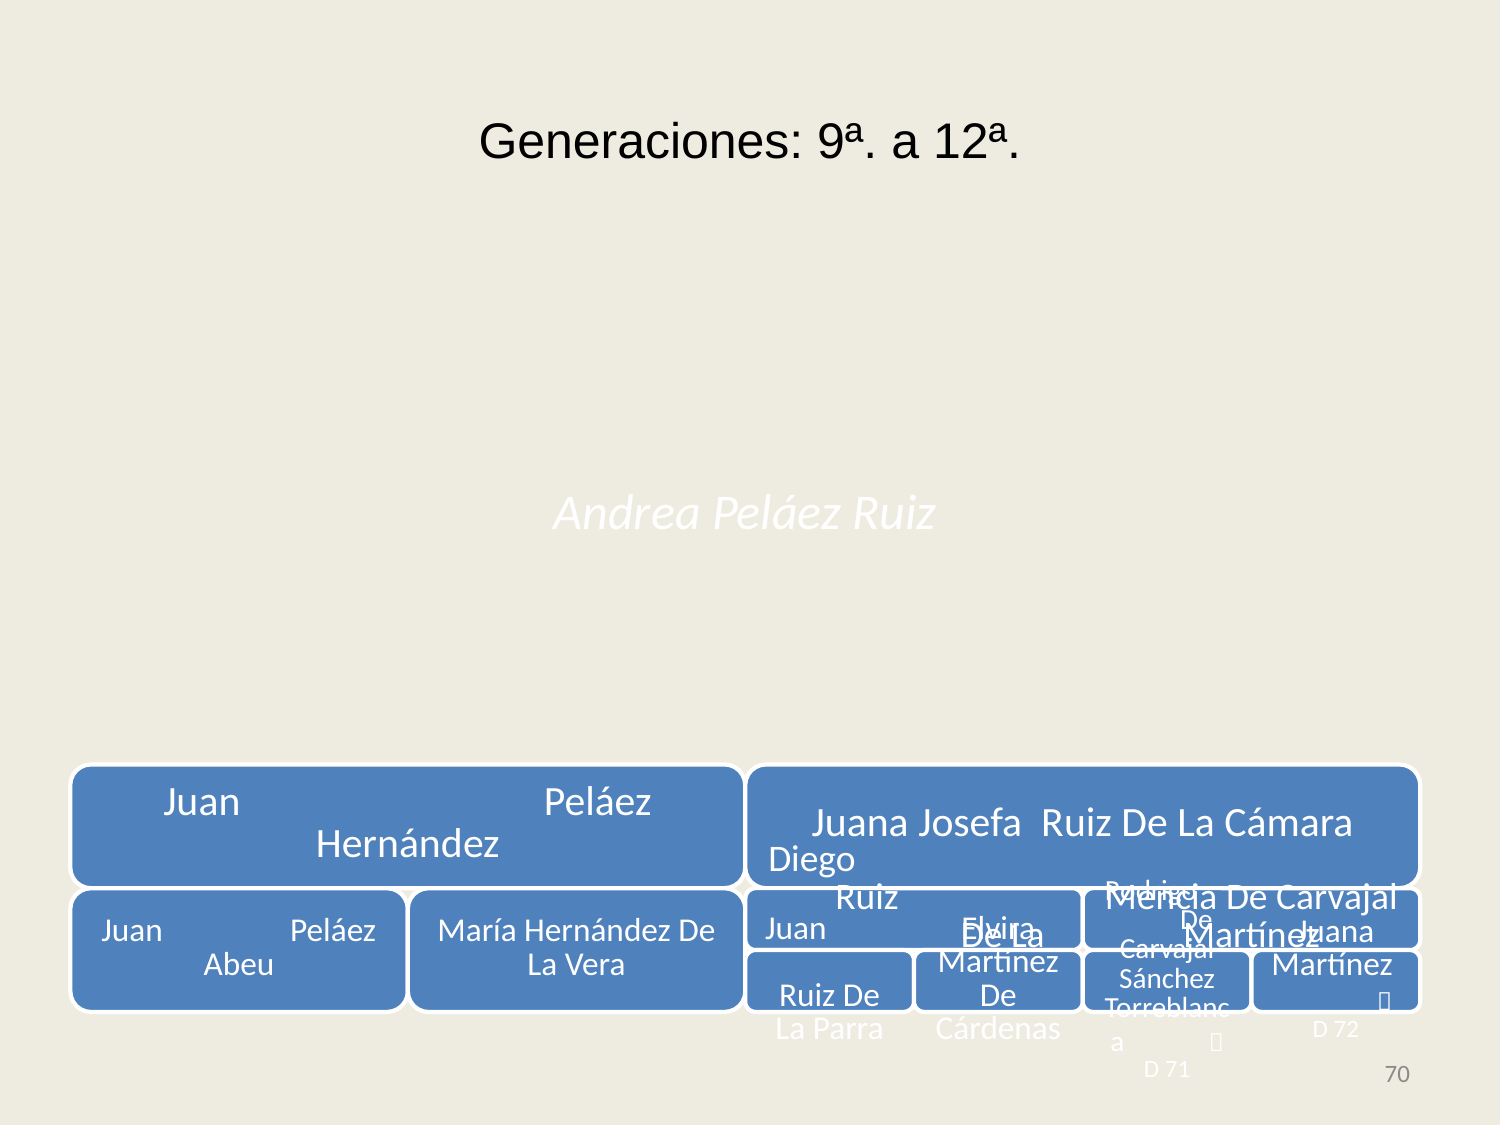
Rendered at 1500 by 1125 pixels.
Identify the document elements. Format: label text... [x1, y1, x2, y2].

slide_number 70 [1074, 1042, 1425, 1103]
title Generaciones: 9ª. a 12ª. [75, 45, 1425, 233]
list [70, 269, 1421, 1013]
